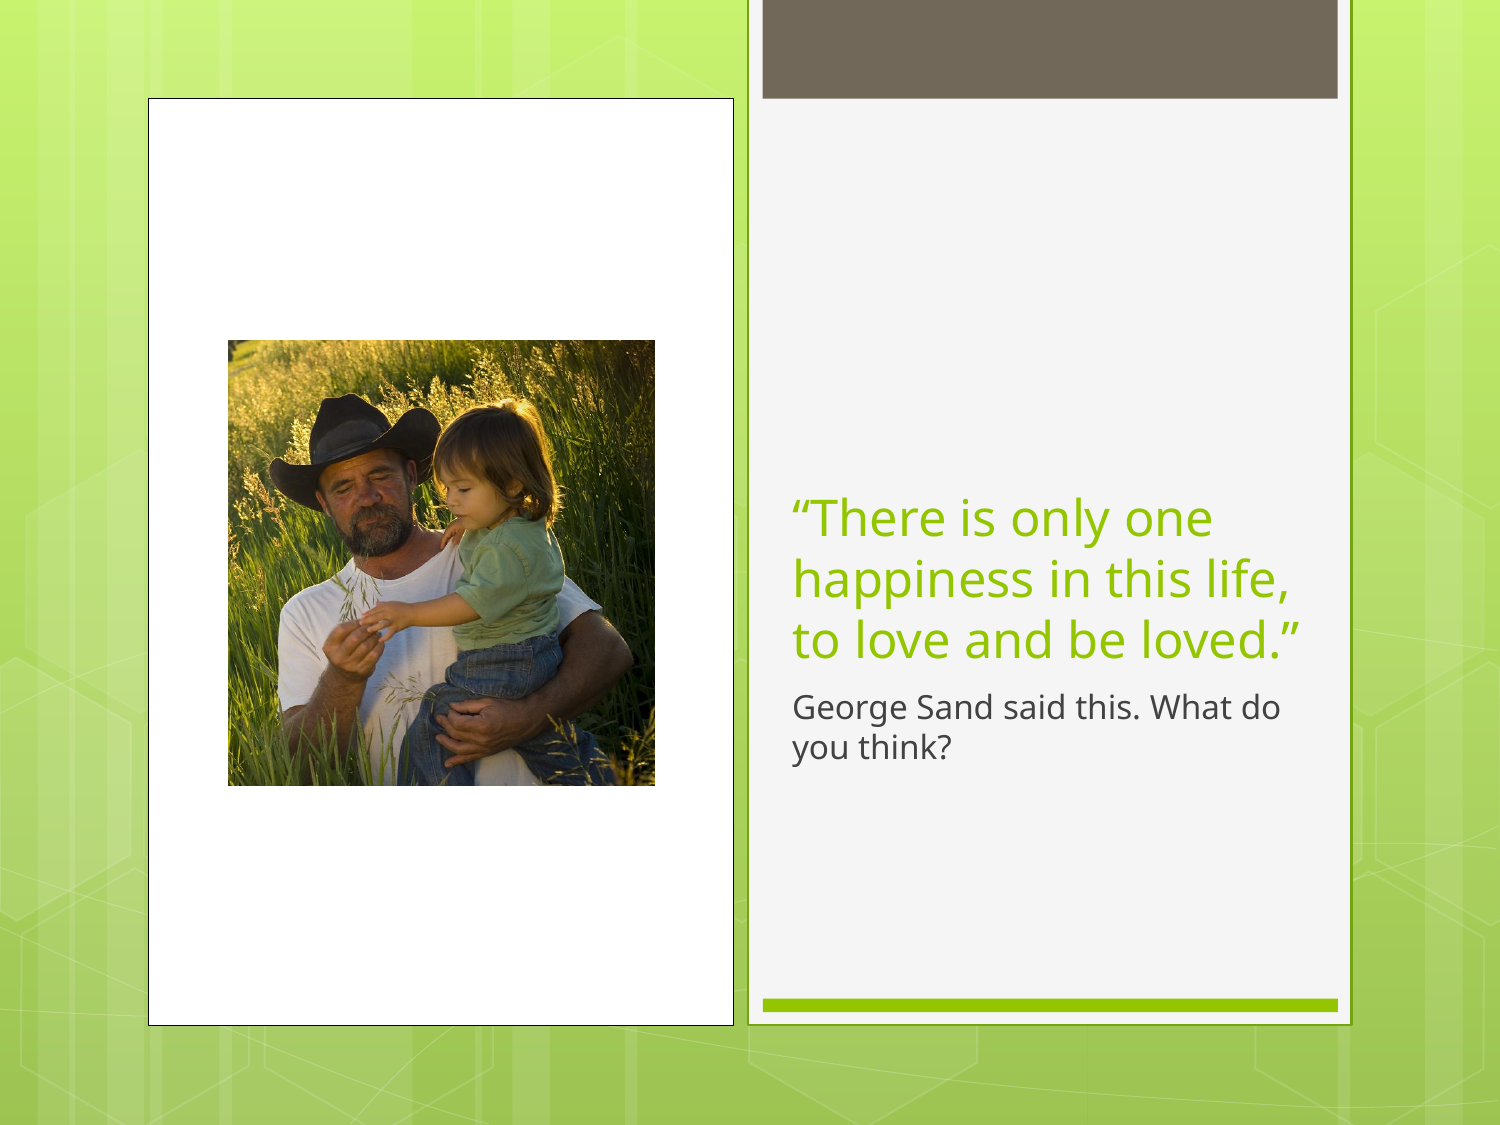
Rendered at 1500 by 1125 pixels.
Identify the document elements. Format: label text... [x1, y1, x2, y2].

title “There is only one happiness in this life, to love and be loved.” [777, 435, 1320, 676]
list George Sand said this. What do you think? [776, 678, 1319, 928]
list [228, 340, 655, 786]
